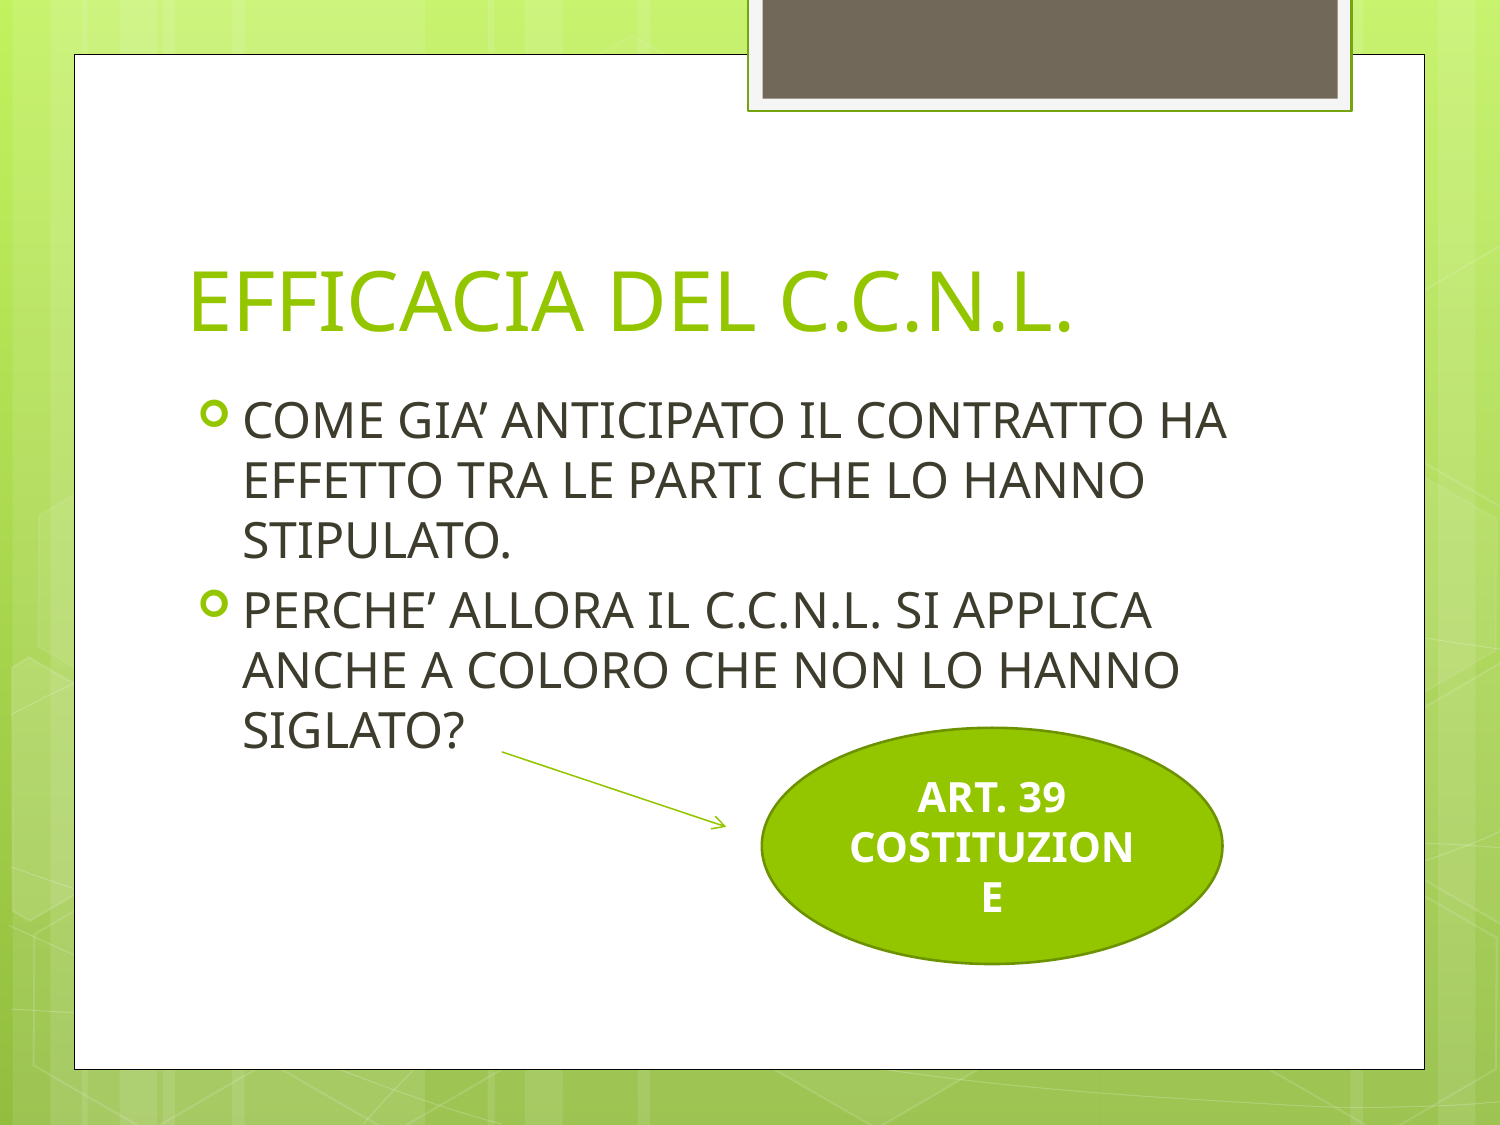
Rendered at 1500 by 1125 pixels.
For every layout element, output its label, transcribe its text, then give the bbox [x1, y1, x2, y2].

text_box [501, 751, 727, 828]
list COME GIA’ ANTICIPATO IL CONTRATTO HA EFFETTO TRA LE PARTI CHE LO HANNO STIPULATO. PERCHE’ ALLORA IL C.C.N.L. SI APPLICA ANCHE A COLORO CHE NON LO HANNO SIGLATO? [171, 381, 1283, 988]
title EFFICACIA DEL C.C.N.L. [171, 168, 1324, 357]
text_box ART. 39 COSTITUZIONE [760, 726, 1224, 966]
